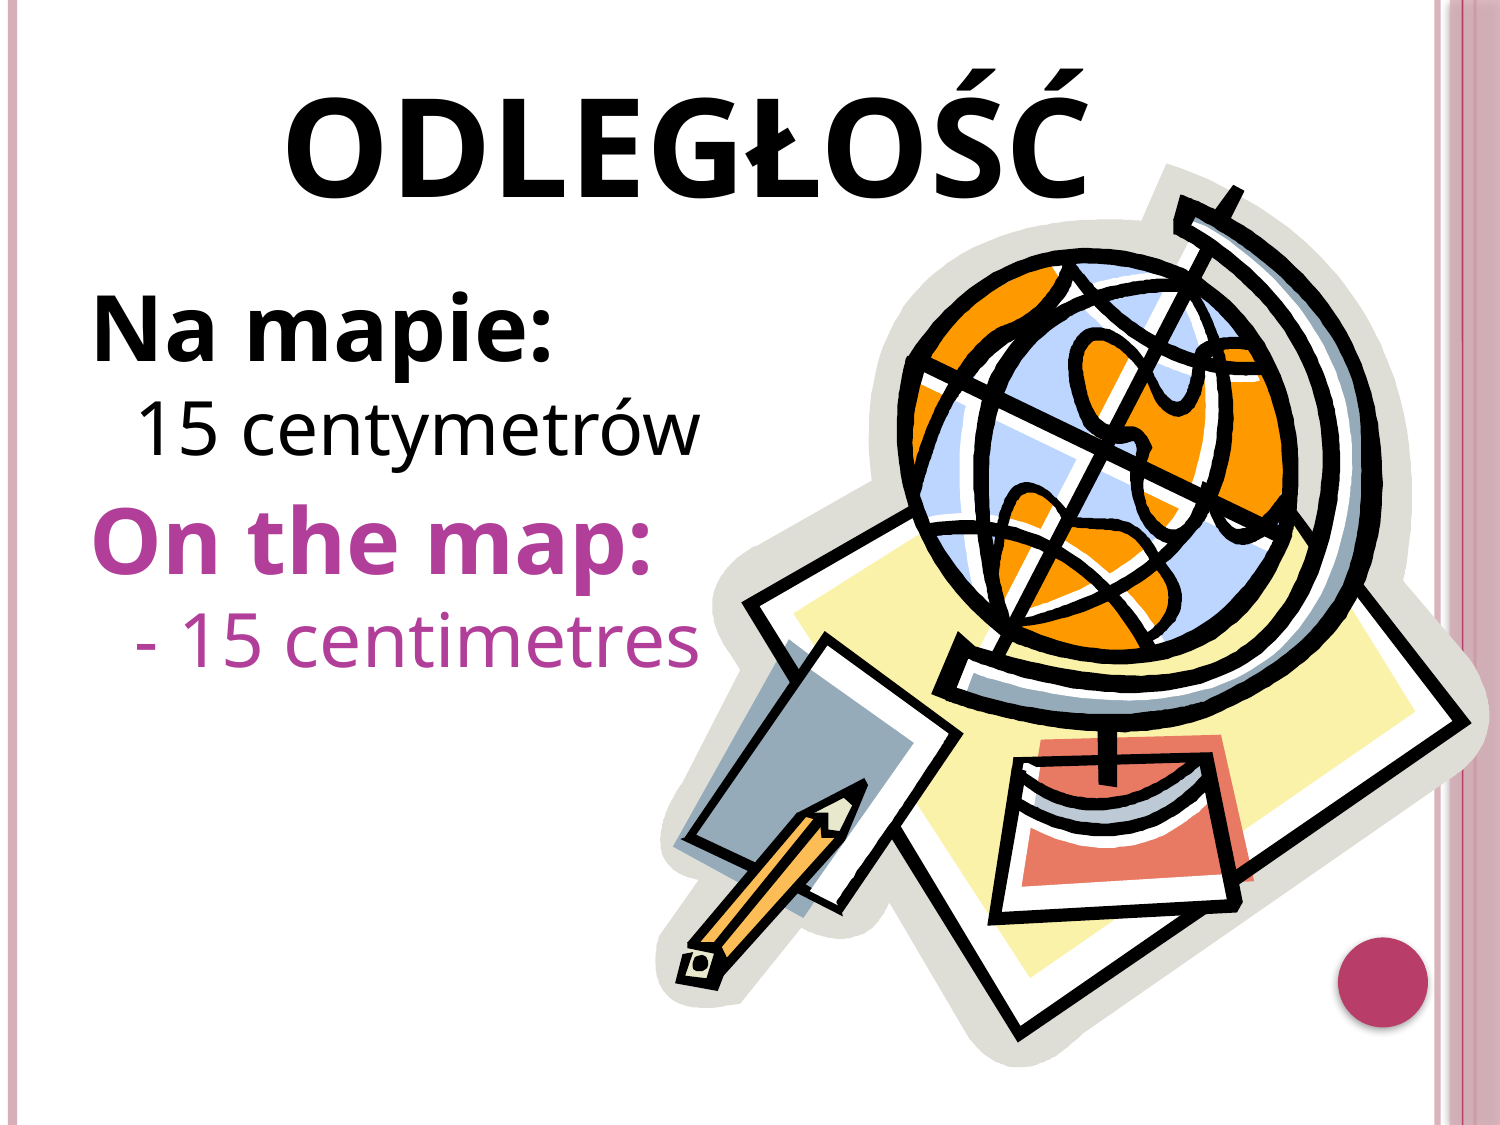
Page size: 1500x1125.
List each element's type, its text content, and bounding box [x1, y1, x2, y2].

list Na mapie: - - 15 centymetrów On the map: - 15 centimetres [75, 262, 638, 1062]
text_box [643, 151, 1500, 1079]
title Odległość [75, 45, 1300, 233]
